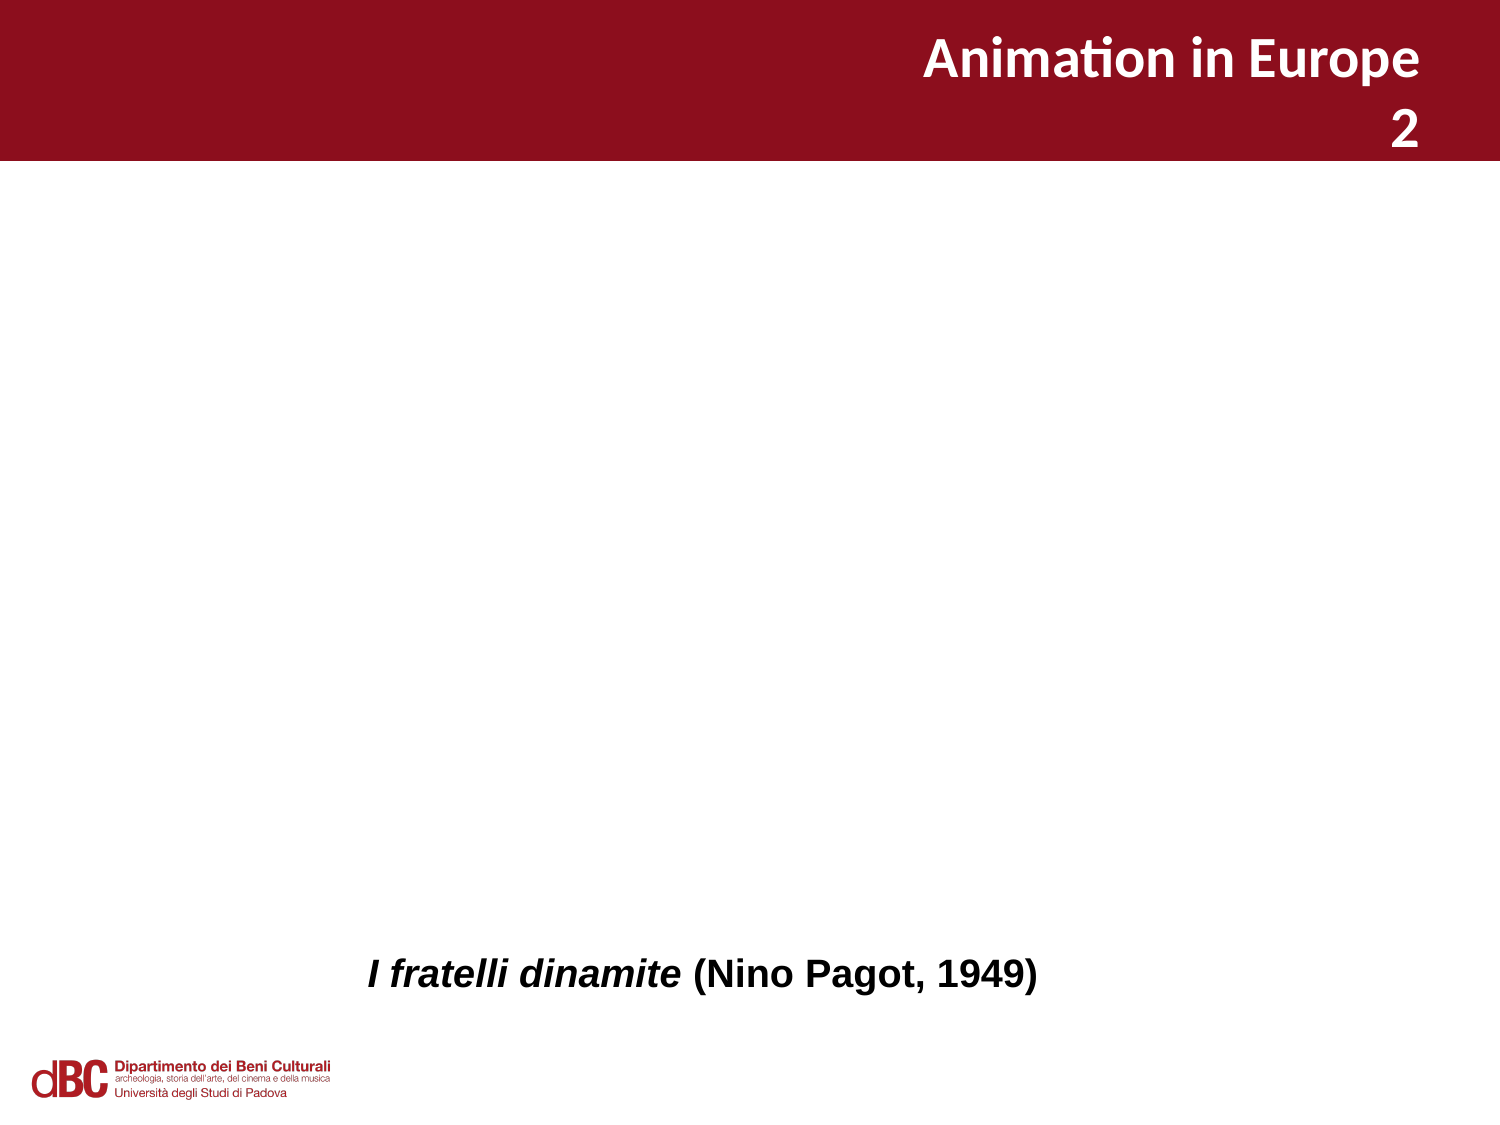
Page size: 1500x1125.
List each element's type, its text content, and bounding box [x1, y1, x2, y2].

text_box I fratelli dinamite (Nino Pagot, 1949) [360, 940, 1081, 1003]
text_box Animation in Europe 2 Italy 1 [880, 19, 1421, 135]
text_box [0, 0, 1500, 161]
picture [29, 1058, 337, 1104]
